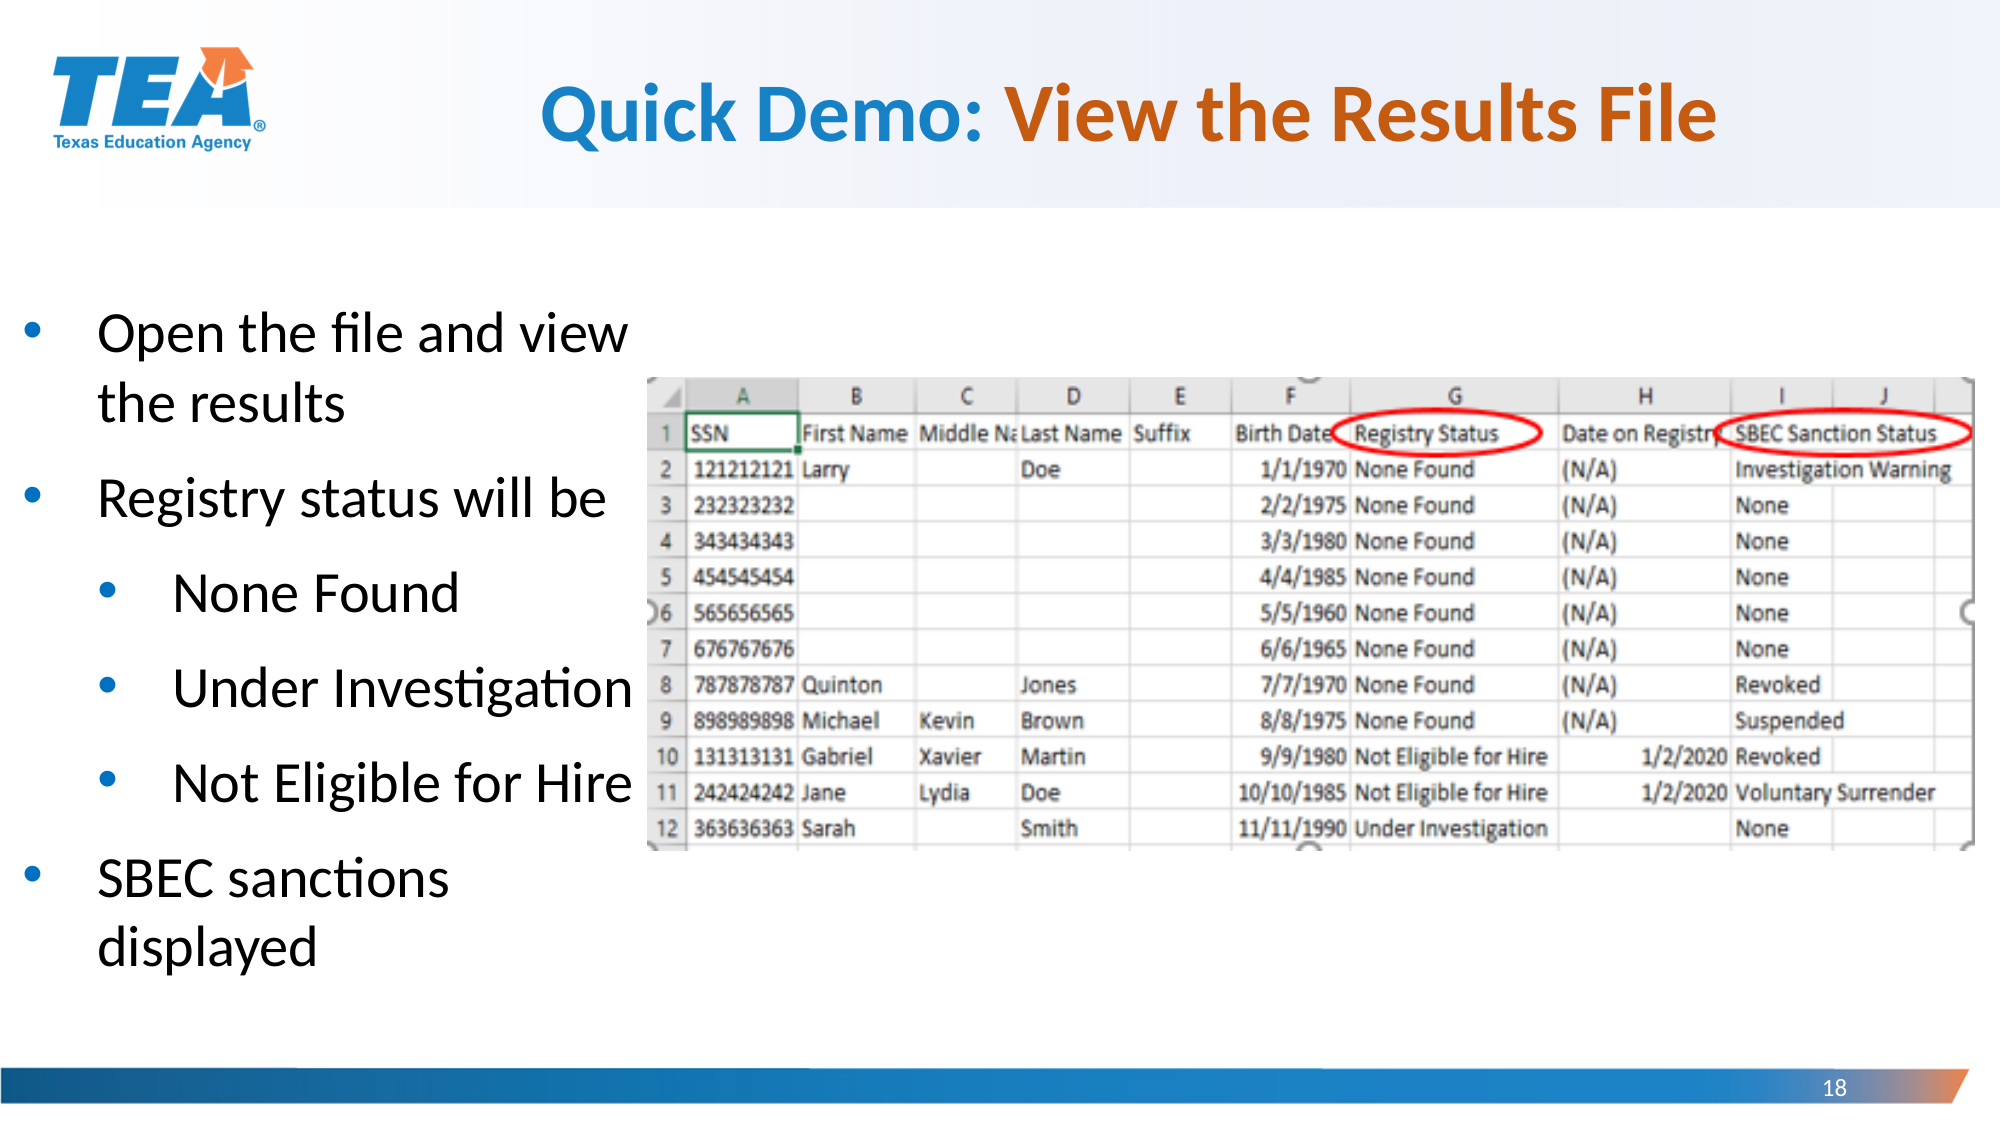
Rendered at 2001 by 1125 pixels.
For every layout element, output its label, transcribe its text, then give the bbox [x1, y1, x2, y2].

text_box Quick Demo: View the Results File [259, 22, 2000, 194]
slide_number 18 [1412, 1071, 1863, 1103]
picture [0, 0, 2001, 1125]
text_box Open the file and view the results Registry status will be None Found Under Investigation Not Eligible for Hire SBEC sanctions displayed [0, 227, 685, 1046]
